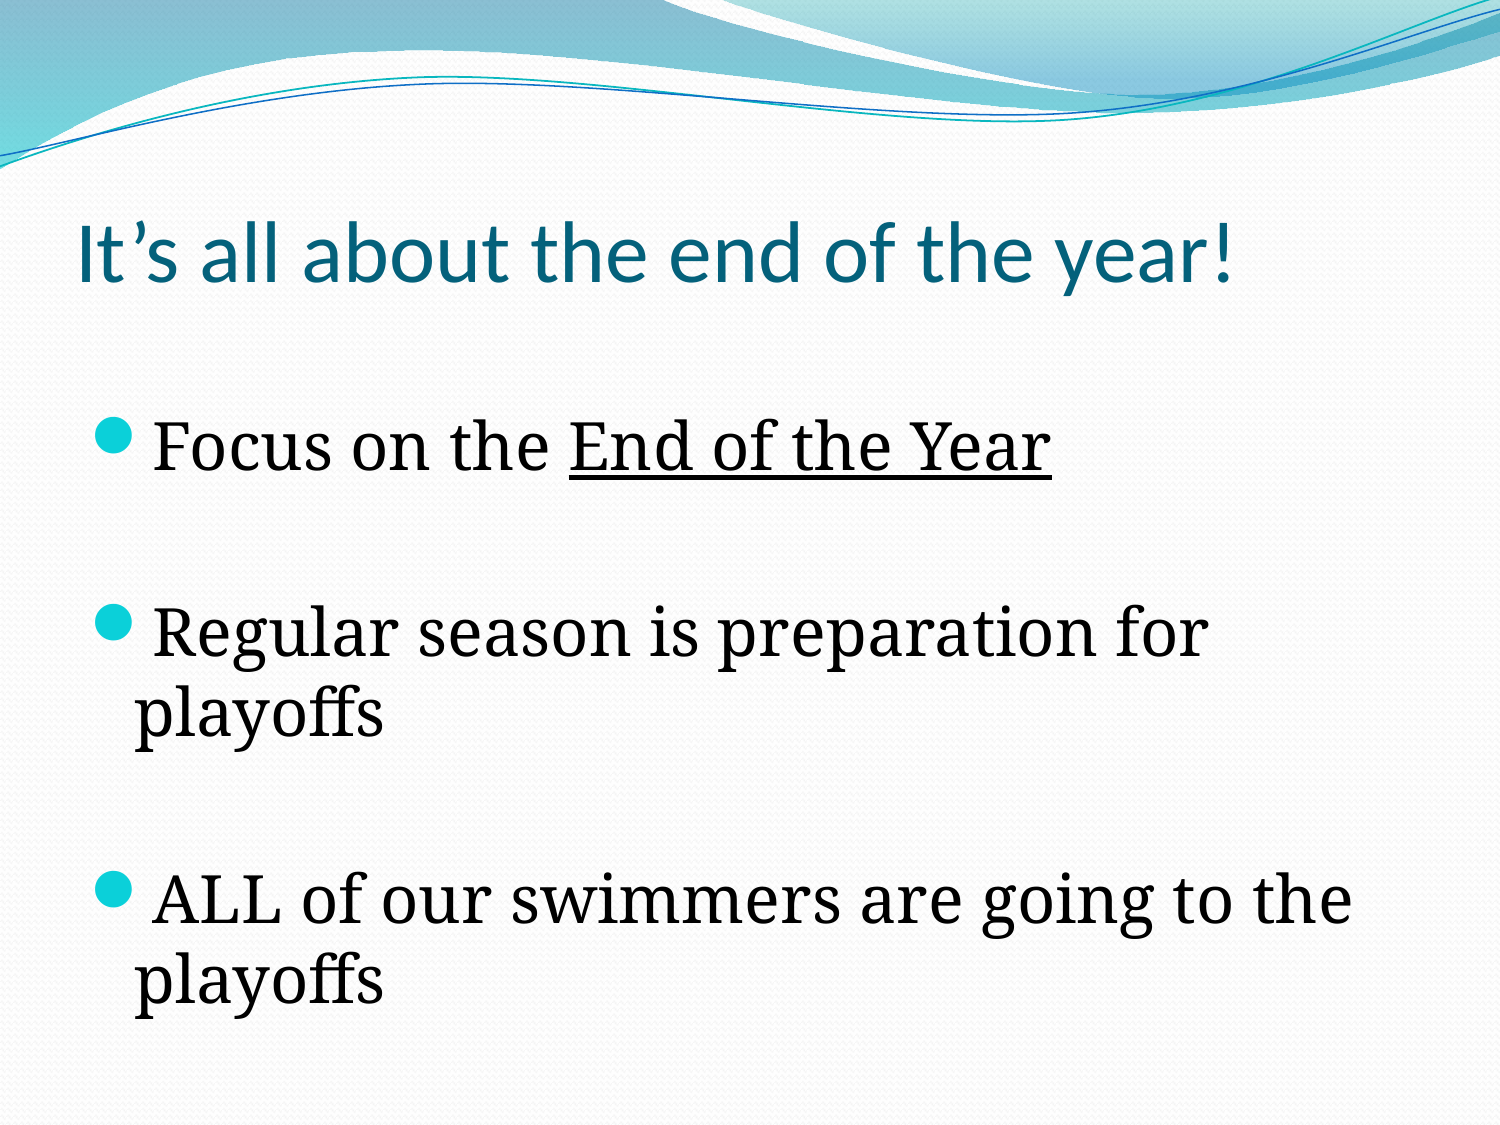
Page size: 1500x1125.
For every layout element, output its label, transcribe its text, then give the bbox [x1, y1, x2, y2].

title It’s all about the end of the year! [75, 112, 1425, 300]
list Focus on the End of the Year Regular season is preparation for playoffs ALL of our swimmers are going to the playoffs [75, 317, 1425, 1038]
